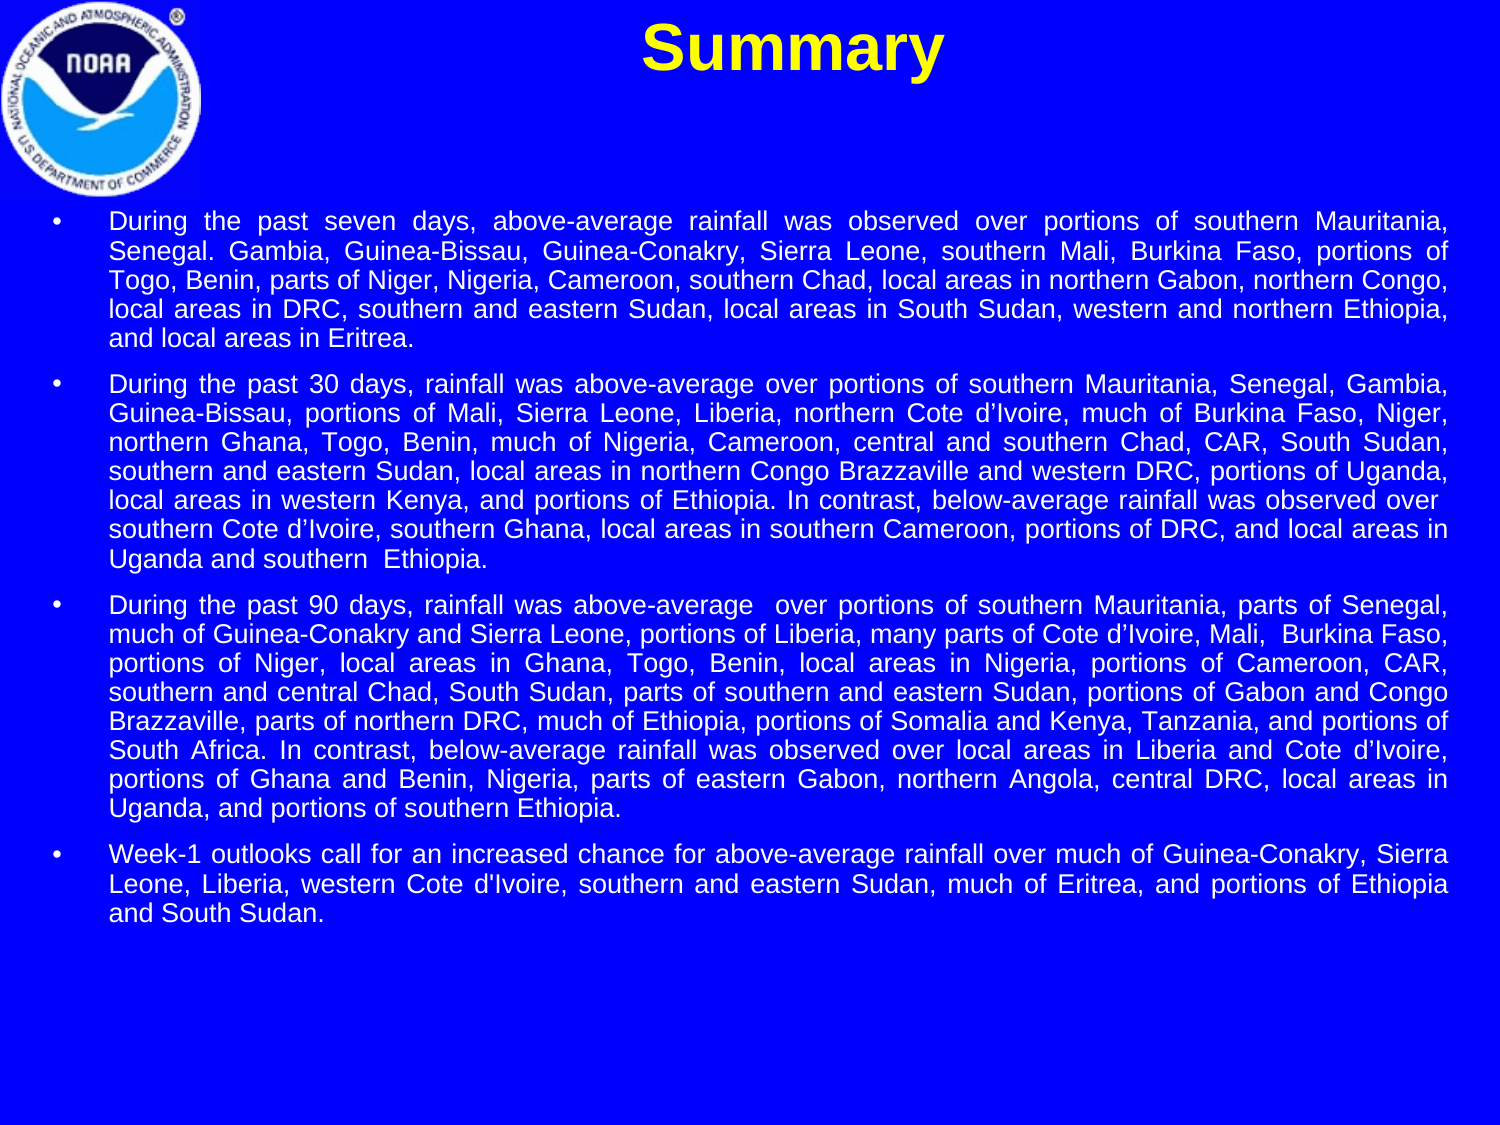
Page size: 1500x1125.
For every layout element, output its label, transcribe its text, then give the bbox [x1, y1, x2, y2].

text_box During the past seven days, above-average rainfall was observed over portions of southern Mauritania, Senegal. Gambia, Guinea-Bissau, Guinea-Conakry, Sierra Leone, southern Mali, Burkina Faso, portions of Togo, Benin, parts of Niger, Nigeria, Cameroon, southern Chad, local areas in northern Gabon, northern Congo, local areas in DRC, southern and eastern Sudan, local areas in South Sudan, western and northern Ethiopia, and local areas in Eritrea. During the past 30 days, rainfall was above-average over portions of southern Mauritania, Senegal, Gambia, Guinea-Bissau, portions of Mali, Sierra Leone, Liberia, northern Cote d’Ivoire, much of Burkina Faso, Niger, northern Ghana, Togo, Benin, much of Nigeria, Cameroon, central and southern Chad, CAR, South Sudan, southern and eastern Sudan, local areas in northern Congo Brazzaville and western DRC, portions of Uganda, local areas in western Kenya, and portions of Ethiopia. In contrast, below-average rainfall was observed over southern Cote d’Ivoire, southern Ghana, local areas in southern Cameroon, portions of DRC, and local areas in Uganda and southern Ethiopia. During the past 90 days, rainfall was above-average over portions of southern Mauritania, parts of Senegal, much of Guinea-Conakry and Sierra Leone, portions of Liberia, many parts of Cote d’Ivoire, Mali, Burkina Faso, portions of Niger, local areas in Ghana, Togo, Benin, local areas in Nigeria, portions of Cameroon, CAR, southern and central Chad, South Sudan, parts of southern and eastern Sudan, portions of Gabon and Congo Brazzaville, parts of northern DRC, much of Ethiopia, portions of Somalia and Kenya, Tanzania, and portions of South Africa. In contrast, below-average rainfall was observed over local areas in Liberia and Cote d’Ivoire, portions of Ghana and Benin, Nigeria, parts of eastern Gabon, northern Angola, central DRC, local areas in Uganda, and portions of southern Ethiopia. Week-1 outlooks call for an increased chance for above-average rainfall over much of Guinea-Conakry, Sierra Leone, Liberia, western Cote d'Ivoire, southern and eastern Sudan, much of Eritrea, and portions of Ethiopia and South Sudan. [37, 200, 1463, 1113]
picture [0, 0, 200, 200]
title Summary [200, 0, 1388, 100]
